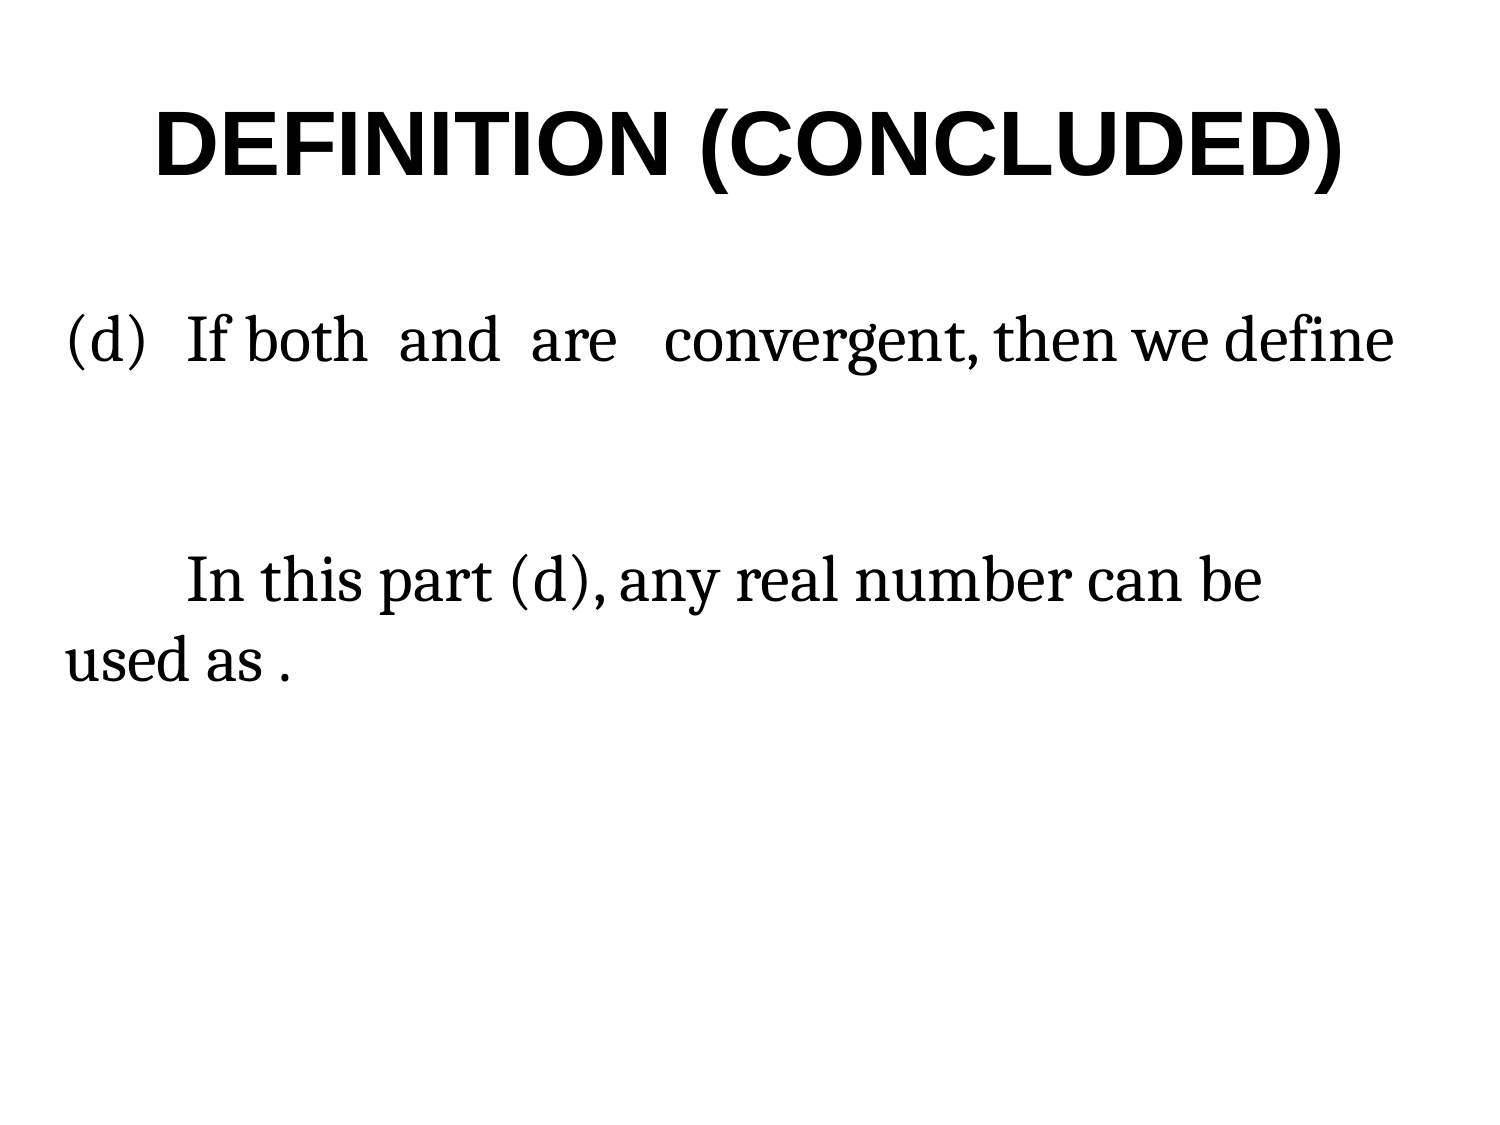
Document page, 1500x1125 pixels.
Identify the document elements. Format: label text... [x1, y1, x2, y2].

title DEFINITION (CONCLUDED) [75, 45, 1425, 233]
